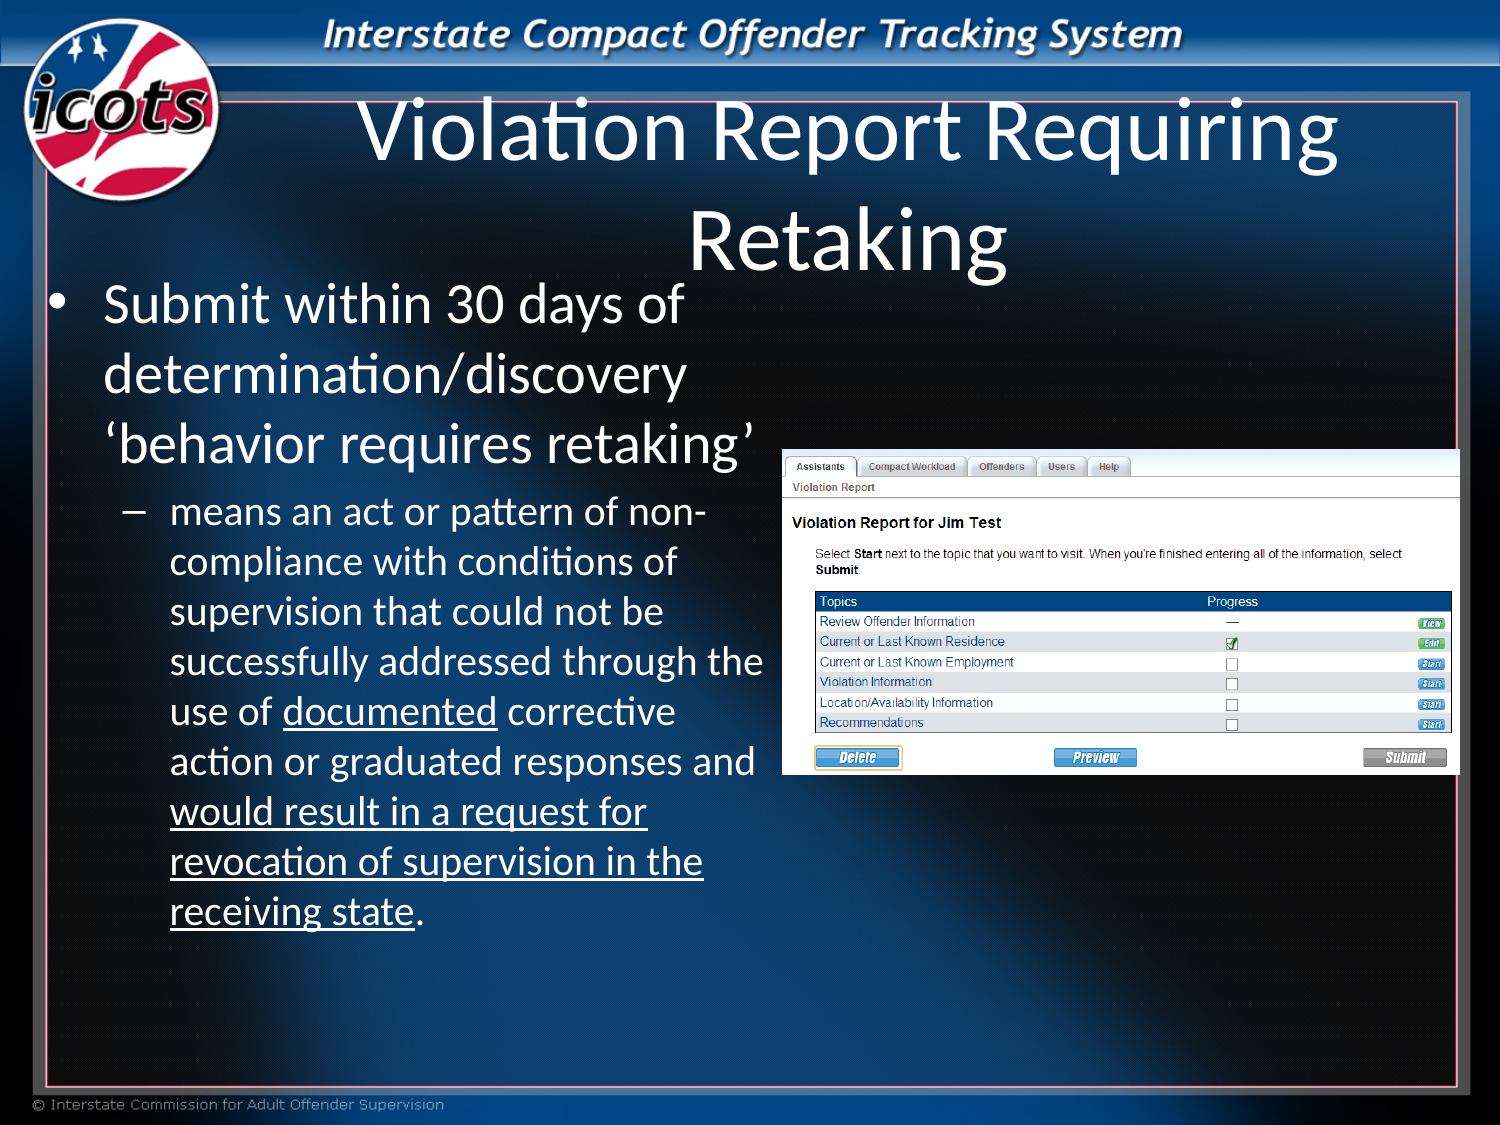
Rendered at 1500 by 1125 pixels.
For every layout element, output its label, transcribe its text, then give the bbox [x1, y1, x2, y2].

title Violation Report Requiring Retaking [237, 75, 1460, 284]
picture [0, 0, 1500, 1125]
list Submit within 30 days of determination/discovery ‘behavior requires retaking’ means an act or pattern of non-compliance with conditions of supervision that could not be successfully addressed through the use of documented corrective action or graduated responses and would result in a request for revocation of supervision in the receiving state. [32, 257, 783, 1001]
